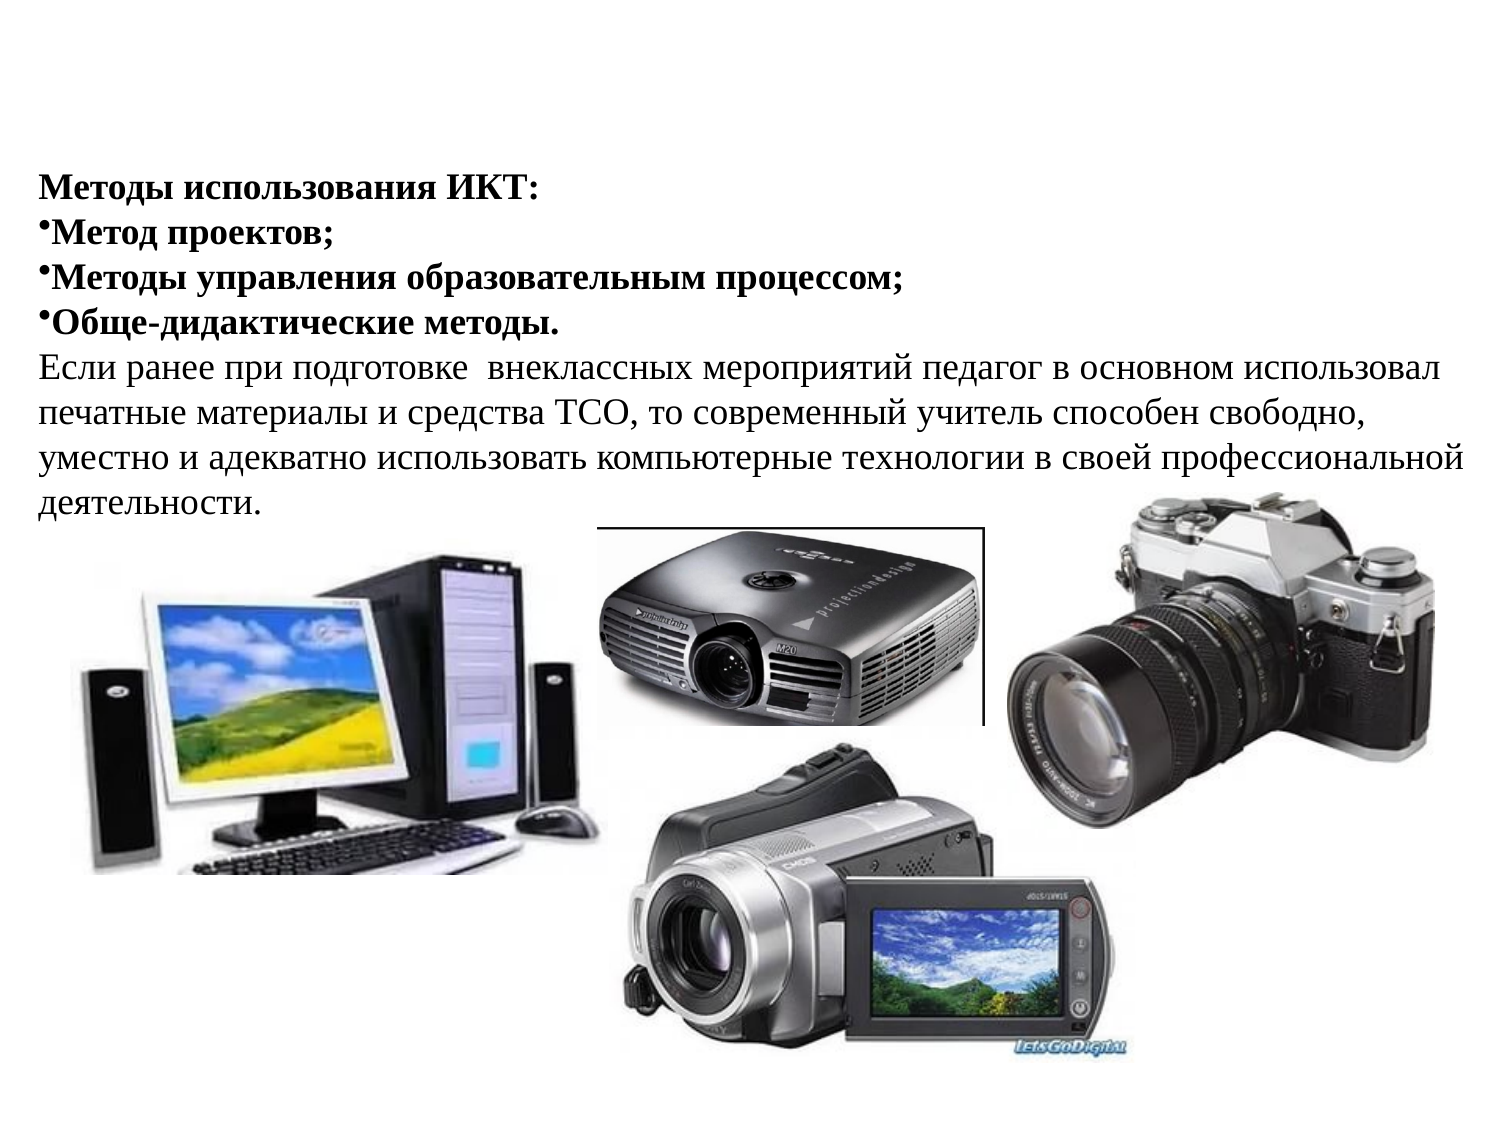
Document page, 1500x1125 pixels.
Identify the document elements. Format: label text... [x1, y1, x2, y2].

picture [70, 491, 1435, 1063]
text_box Методы использования ИКТ: Метод проектов; Методы управления образовательным процессом; Обще-дидактические методы. Если ранее при подготовке внеклассных мероприятий педагог в основном использовал печатные материалы и средства ТСО, то современный учитель способен свободно, уместно и адекватно использовать компьютерные технологии в своей профессиональной деятельности. [23, 154, 1500, 530]
